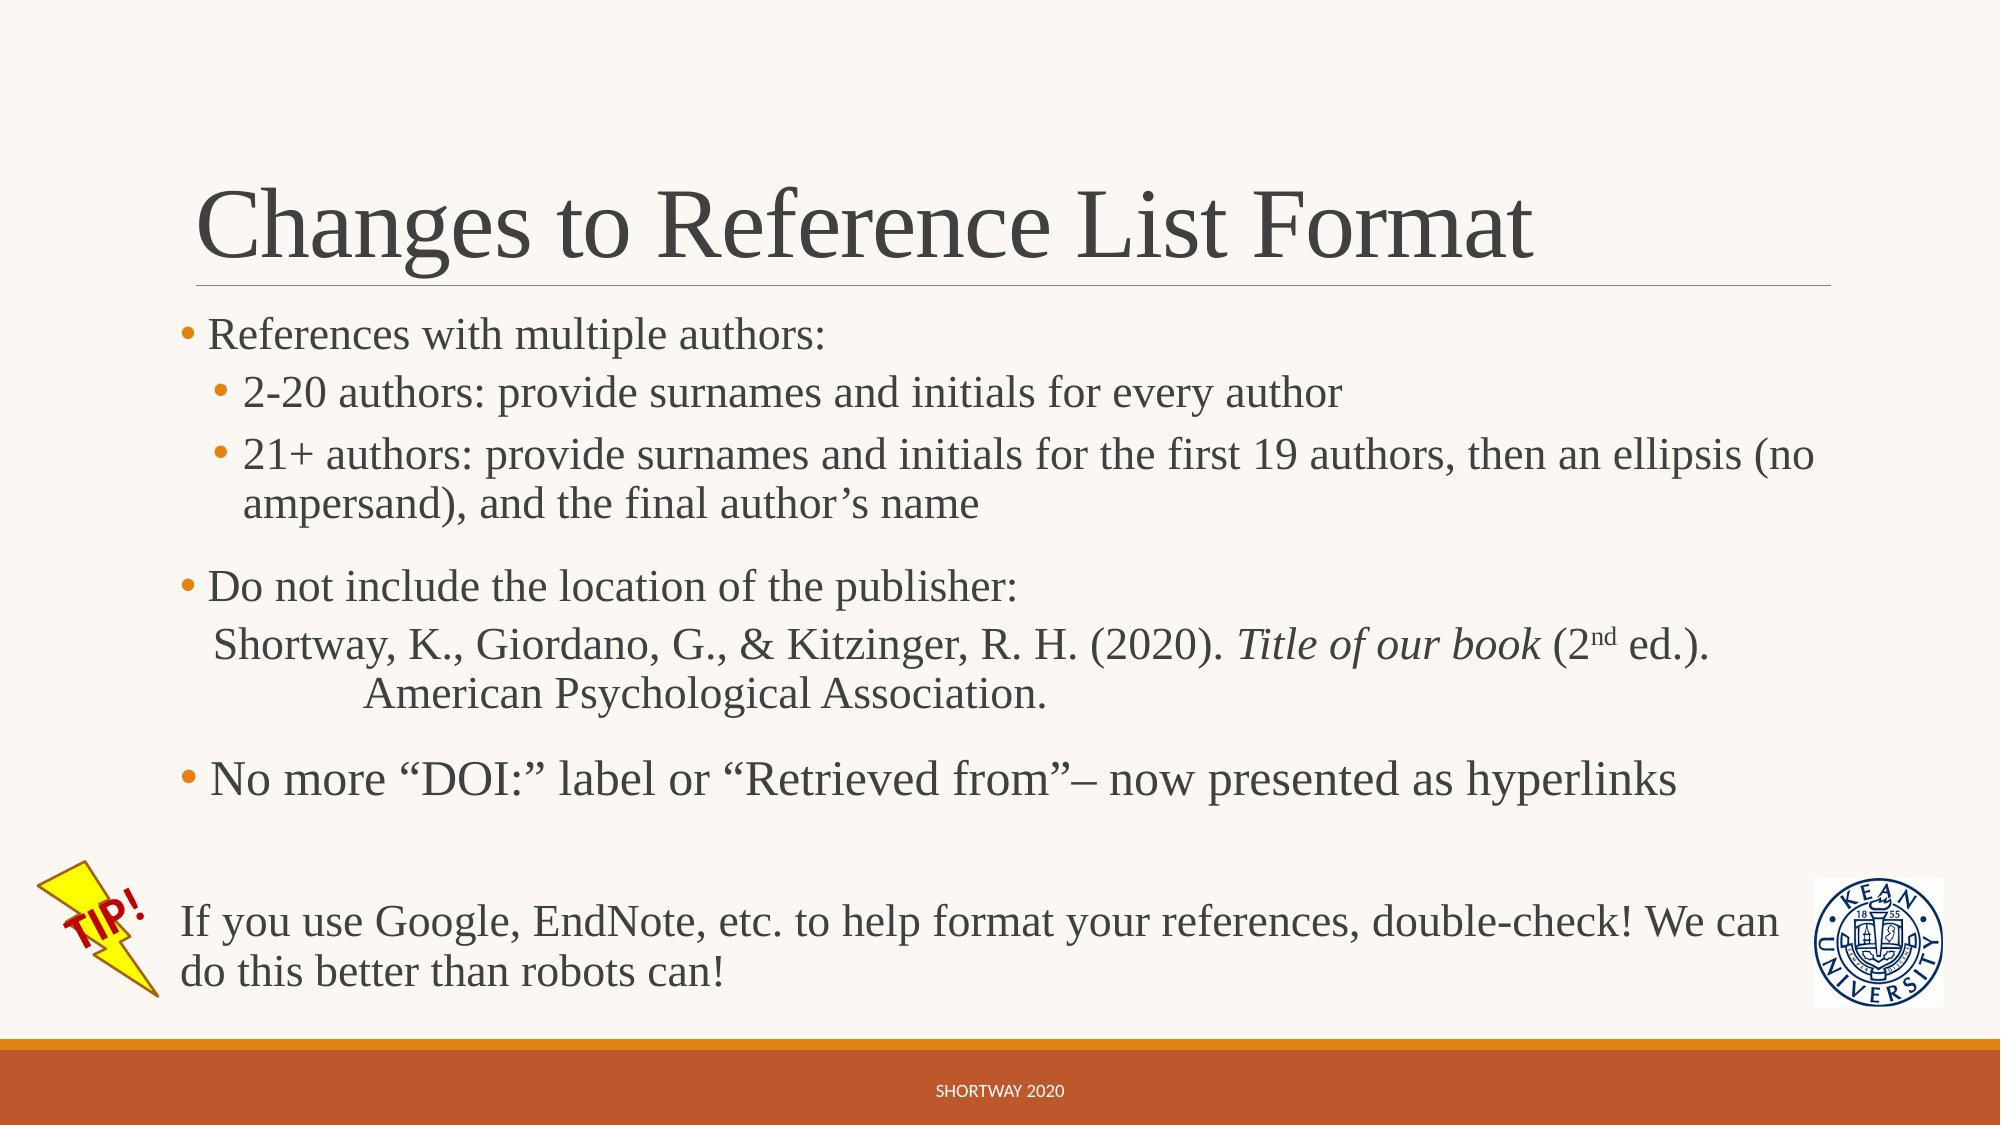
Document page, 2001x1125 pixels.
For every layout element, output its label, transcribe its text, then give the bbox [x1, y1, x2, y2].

picture [1813, 877, 1943, 1008]
text_box [36, 860, 98, 900]
text_box [101, 948, 160, 998]
list References with multiple authors: 2-20 authors: provide surnames and initials for every author 21+ authors: provide surnames and initials for the first 19 authors, then an ellipsis (no ampersand), and the final author’s name Do not include the location of the publisher: Shortway, K., Giordano, G., & Kitzinger, R. H. (2020). Title of our book (2nd ed.). American Psychological Association. No more “DOI:” label or “Retrieved from”– now presented as hyperlinks If you use Google, EndNote, etc. to help format your references, double-check! We can do this better than robots can! [180, 302, 1830, 963]
footer SHORTWAY 2020 [604, 1059, 1396, 1120]
title Changes to Reference List Format [180, 47, 1830, 285]
text_box TIP! [37, 831, 221, 976]
